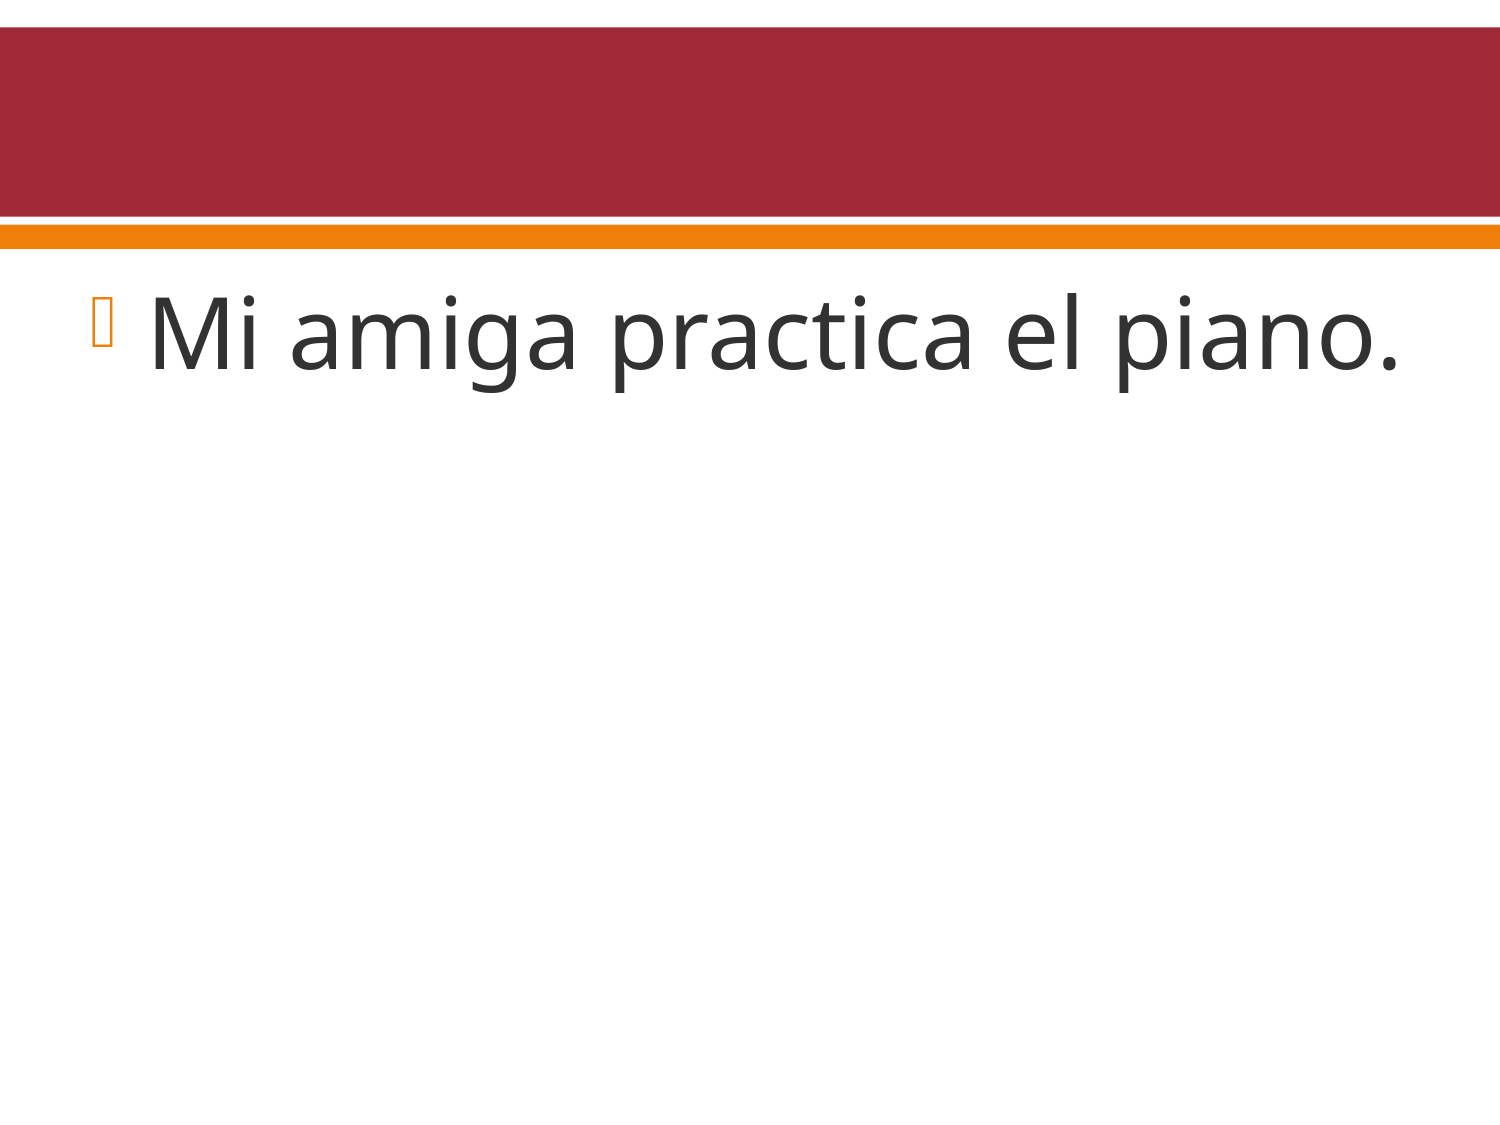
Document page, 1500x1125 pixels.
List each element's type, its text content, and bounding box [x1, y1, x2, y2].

list Mi amiga practica el piano. [75, 262, 1425, 1005]
